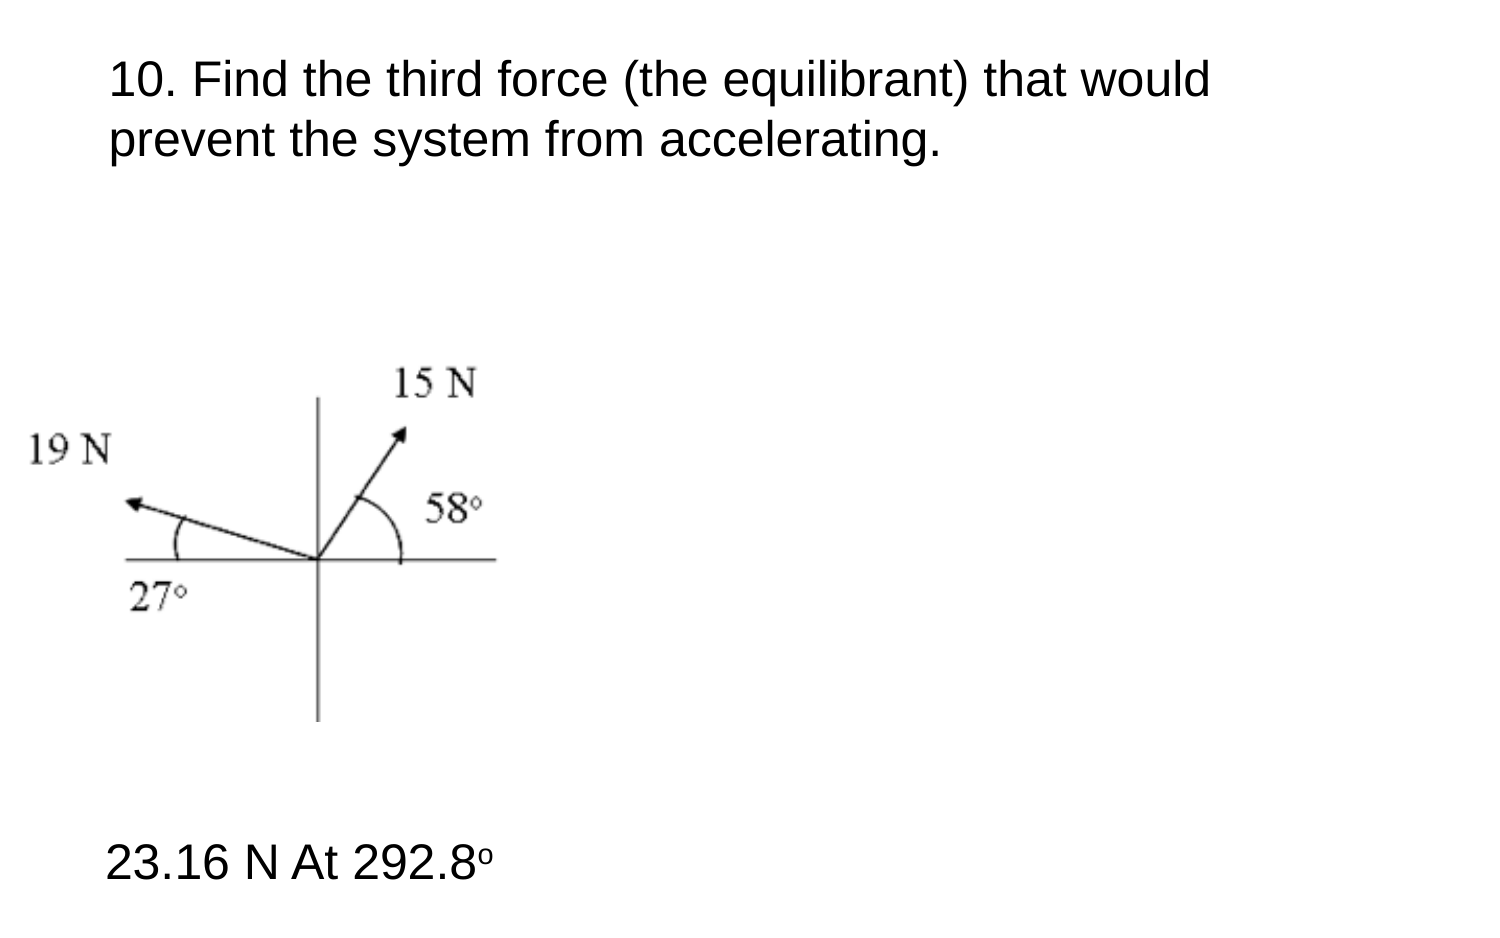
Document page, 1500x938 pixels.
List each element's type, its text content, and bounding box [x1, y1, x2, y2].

text_box 23.16 N At 292.8o [90, 822, 523, 897]
picture [18, 350, 507, 722]
text_box 10. Find the third force (the equilibrant) that would prevent the system from accelerating. [93, 39, 1391, 175]
